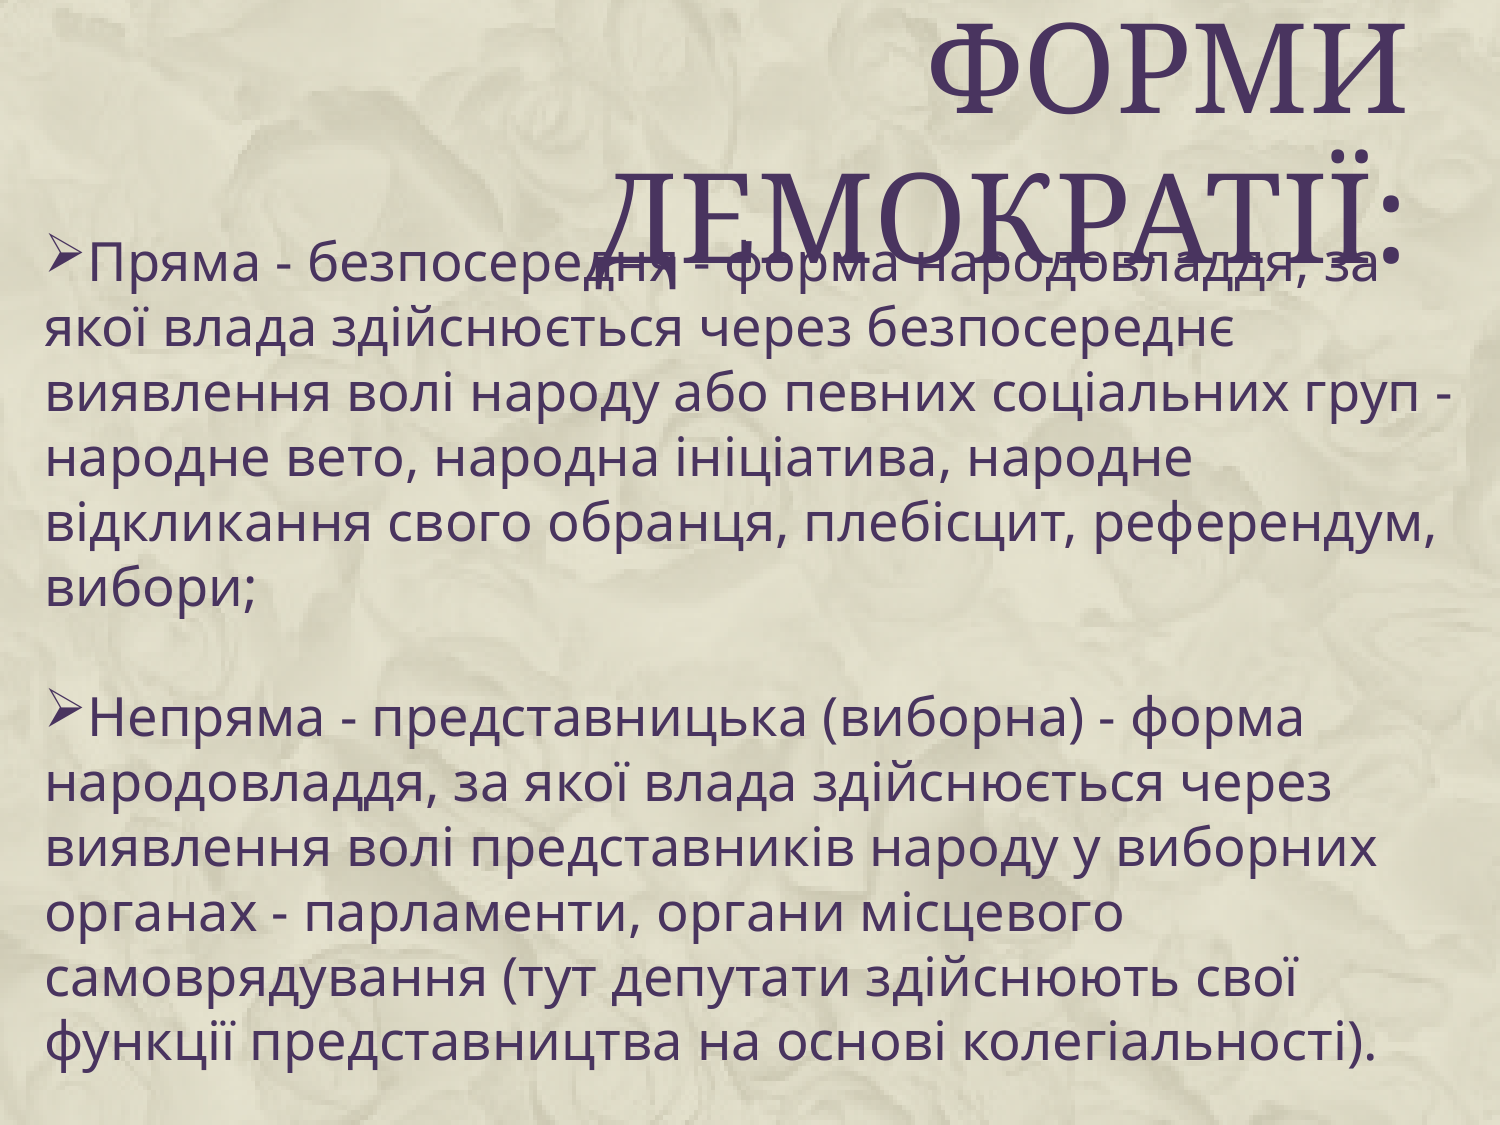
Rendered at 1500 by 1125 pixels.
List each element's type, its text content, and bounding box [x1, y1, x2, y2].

text_box Пряма - безпосередня - форма народовладдя, за якої влада здійснюється через безпосереднє виявлення волі народу або певних соціальних груп - народне вето, народна ініціатива, народне відкликання свого обранця, плебісцит, референдум, вибори; Непряма - представницька (виборна) - форма народовладдя, за якої влада здійснюється через виявлення волі представників народу у виборних органах - парламенти, органи місцевого самоврядування (тут депутати здійснюють свої функції представництва на основі колегіальності). [29, 219, 1483, 1080]
text_box Форми ДемократіЇ: [87, 45, 1425, 219]
